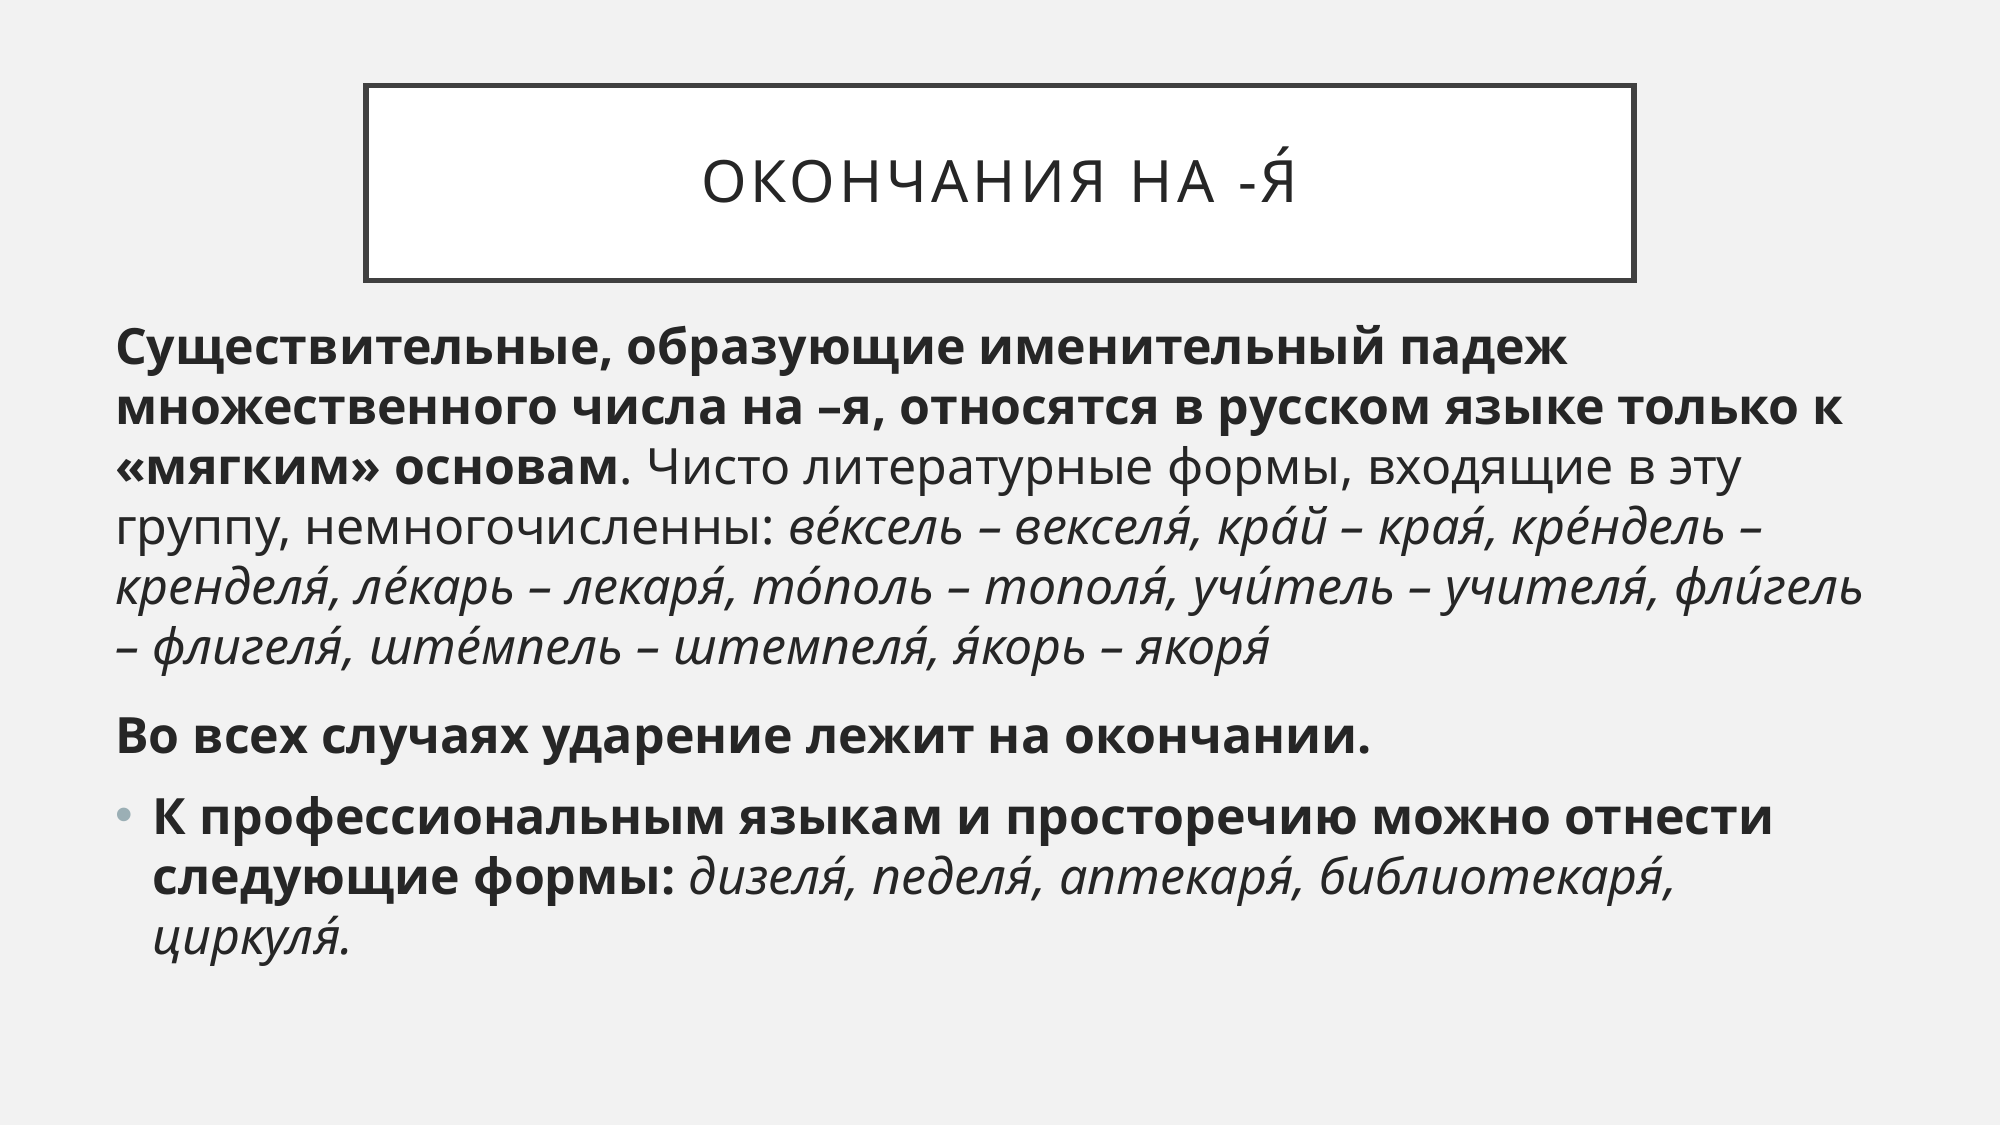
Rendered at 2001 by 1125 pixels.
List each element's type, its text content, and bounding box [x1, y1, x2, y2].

title Окончания на -Я́ [363, 83, 1637, 283]
list Существительные, образующие именительный падеж множественного числа на –я‌, относятся в русском языке только к «мягким» основам. Чисто литературные формы, входящие в эту группу, немногочисленны: ве́ксель – векселя́, кра́й – края́, кре́ндель – кренделя́, ле́карь – лекаря́, то́поль – тополя́, учи́тель – учителя́, фли́гель – флигеля́, ште́мпель – штемпеля́, я́корь – якоря́ Во всех случаях ударение лежит на окончании. К профессиональным языкам и просторечию можно отнести следующие формы: дизеля́, педеля́, аптекаря́, библиотекаря́, циркуля́. [100, 306, 1892, 1055]
